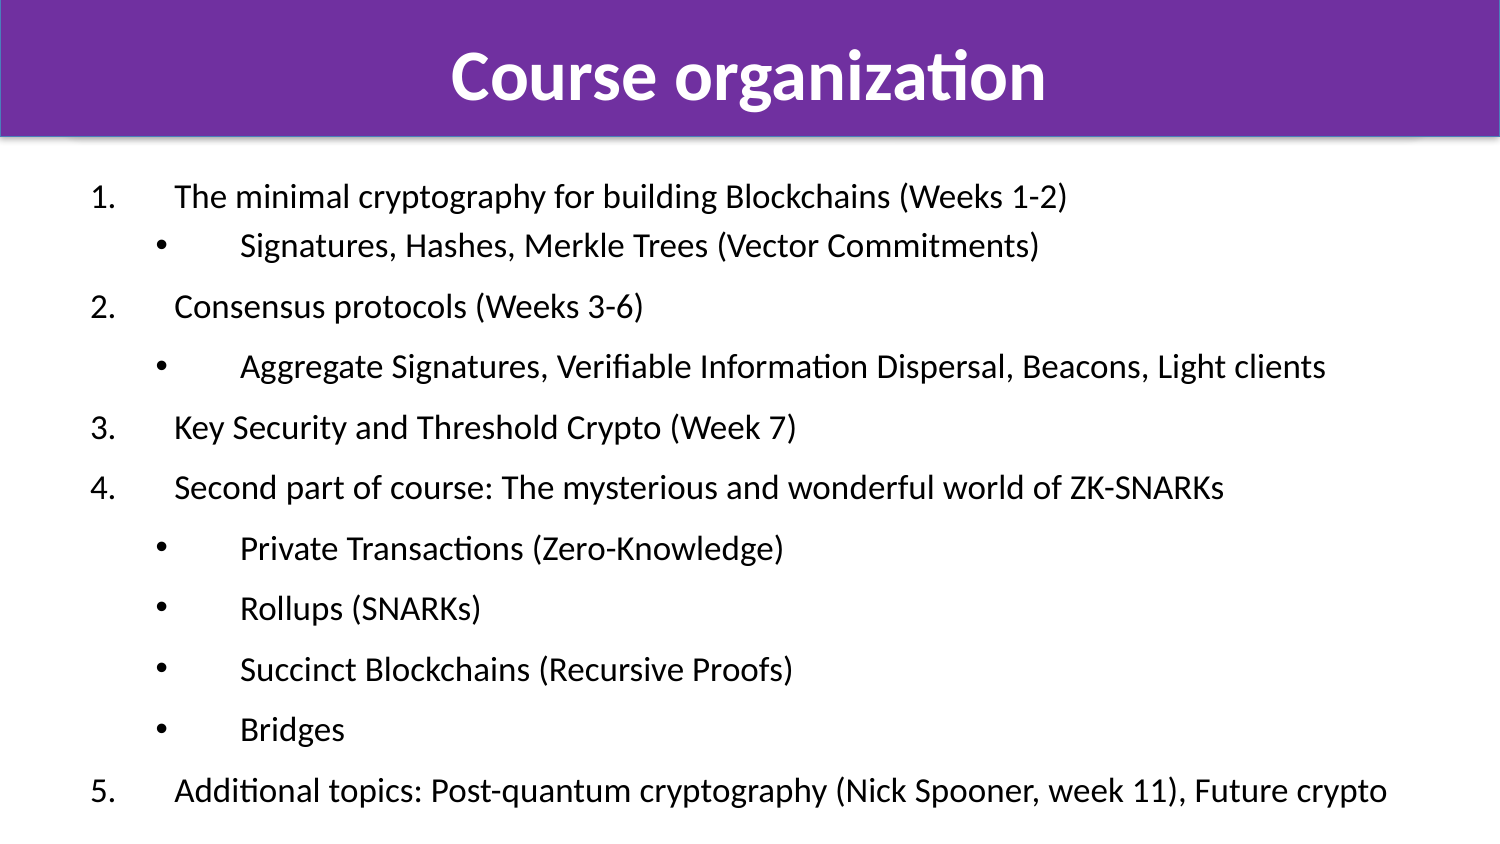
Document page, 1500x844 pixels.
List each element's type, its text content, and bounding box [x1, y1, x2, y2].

title Course organization [75, 20, 1425, 123]
list The minimal cryptography for building Blockchains (Weeks 1-2) Signatures, Hashes, Merkle Trees (Vector Commitments) Consensus protocols (Weeks 3-6) Aggregate Signatures, Verifiable Information Dispersal, Beacons, Light clients Key Security and Threshold Crypto (Week 7) Second part of course: The mysterious and wonderful world of ZK-SNARKs Private Transactions (Zero-Knowledge) Rollups (SNARKs) Succinct Blockchains (Recursive Proofs) Bridges Additional topics: Post-quantum cryptography (Nick Spooner, week 11), Future crypto [74, 166, 1426, 834]
